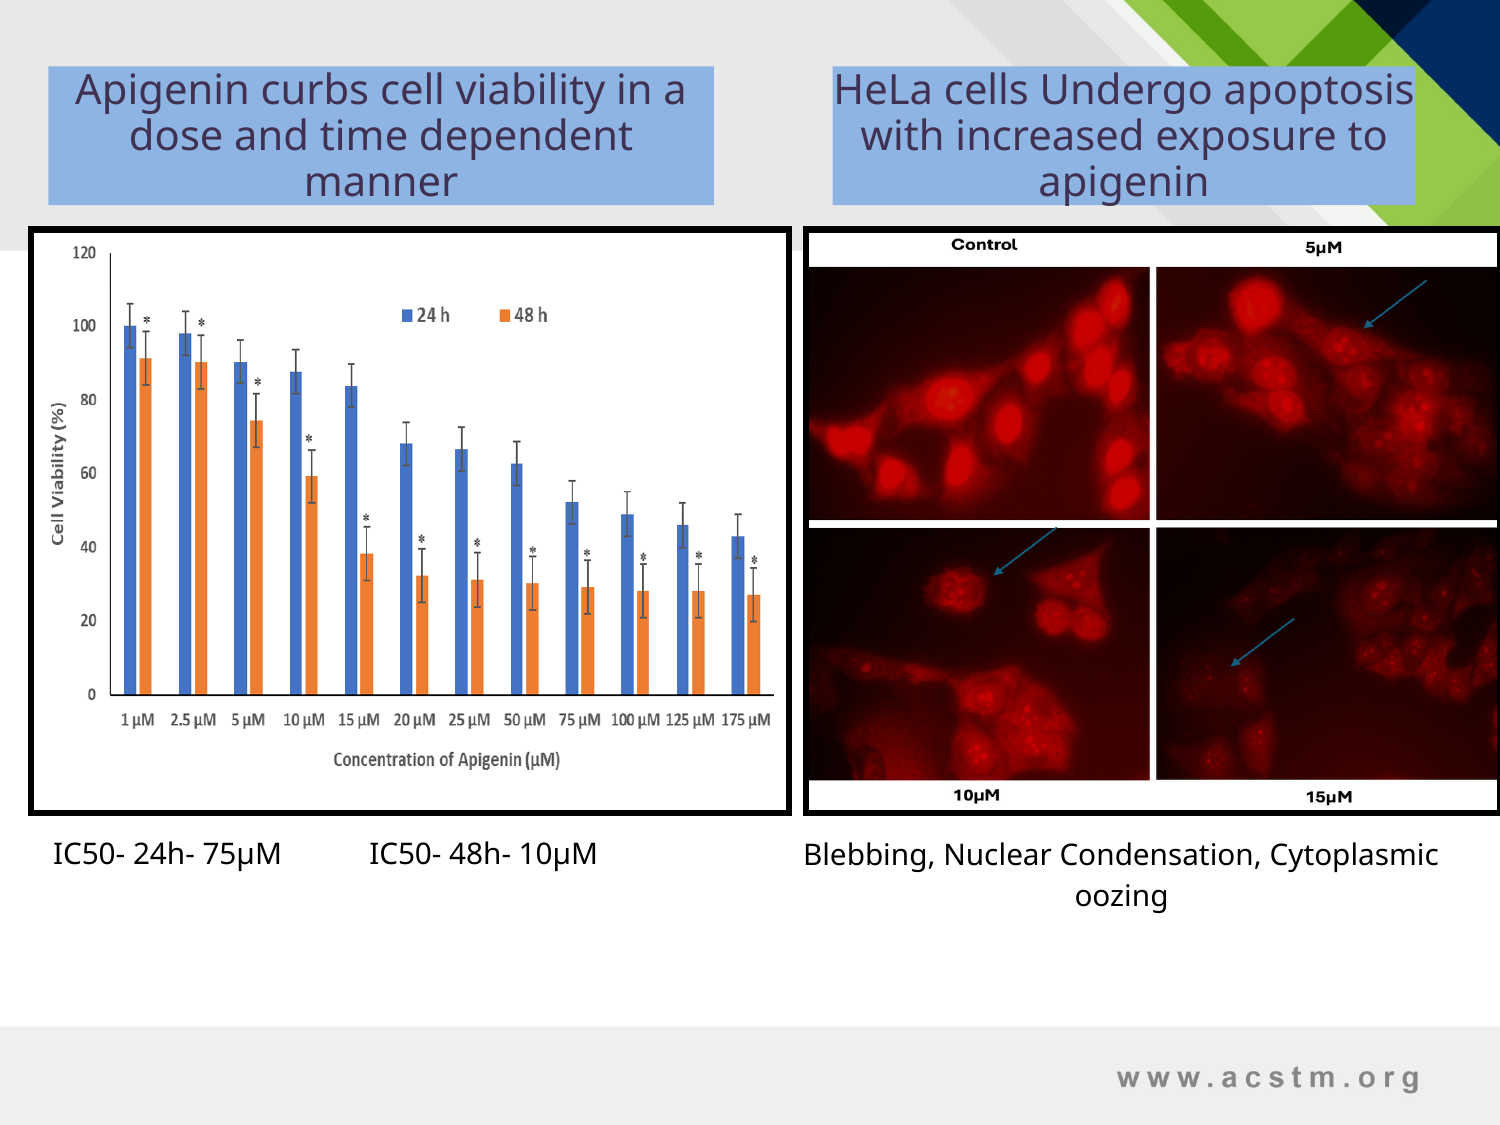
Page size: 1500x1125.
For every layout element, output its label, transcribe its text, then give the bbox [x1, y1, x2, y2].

text_box IC50- 24h- 75µM [0, 828, 410, 871]
text_box Apigenin curbs cell viability in a dose and time dependent manner [48, 66, 714, 206]
text_box Blebbing, Nuclear Condensation, Cytoplasmic oozing [788, 829, 1455, 955]
text_box [31, 229, 789, 814]
picture [0, 0, 1500, 1125]
text_box IC50- 48h- 10µM [348, 828, 620, 912]
text_box HeLa cells Undergo apoptosis with increased exposure to apigenin [832, 66, 1416, 206]
text_box [806, 229, 1500, 814]
